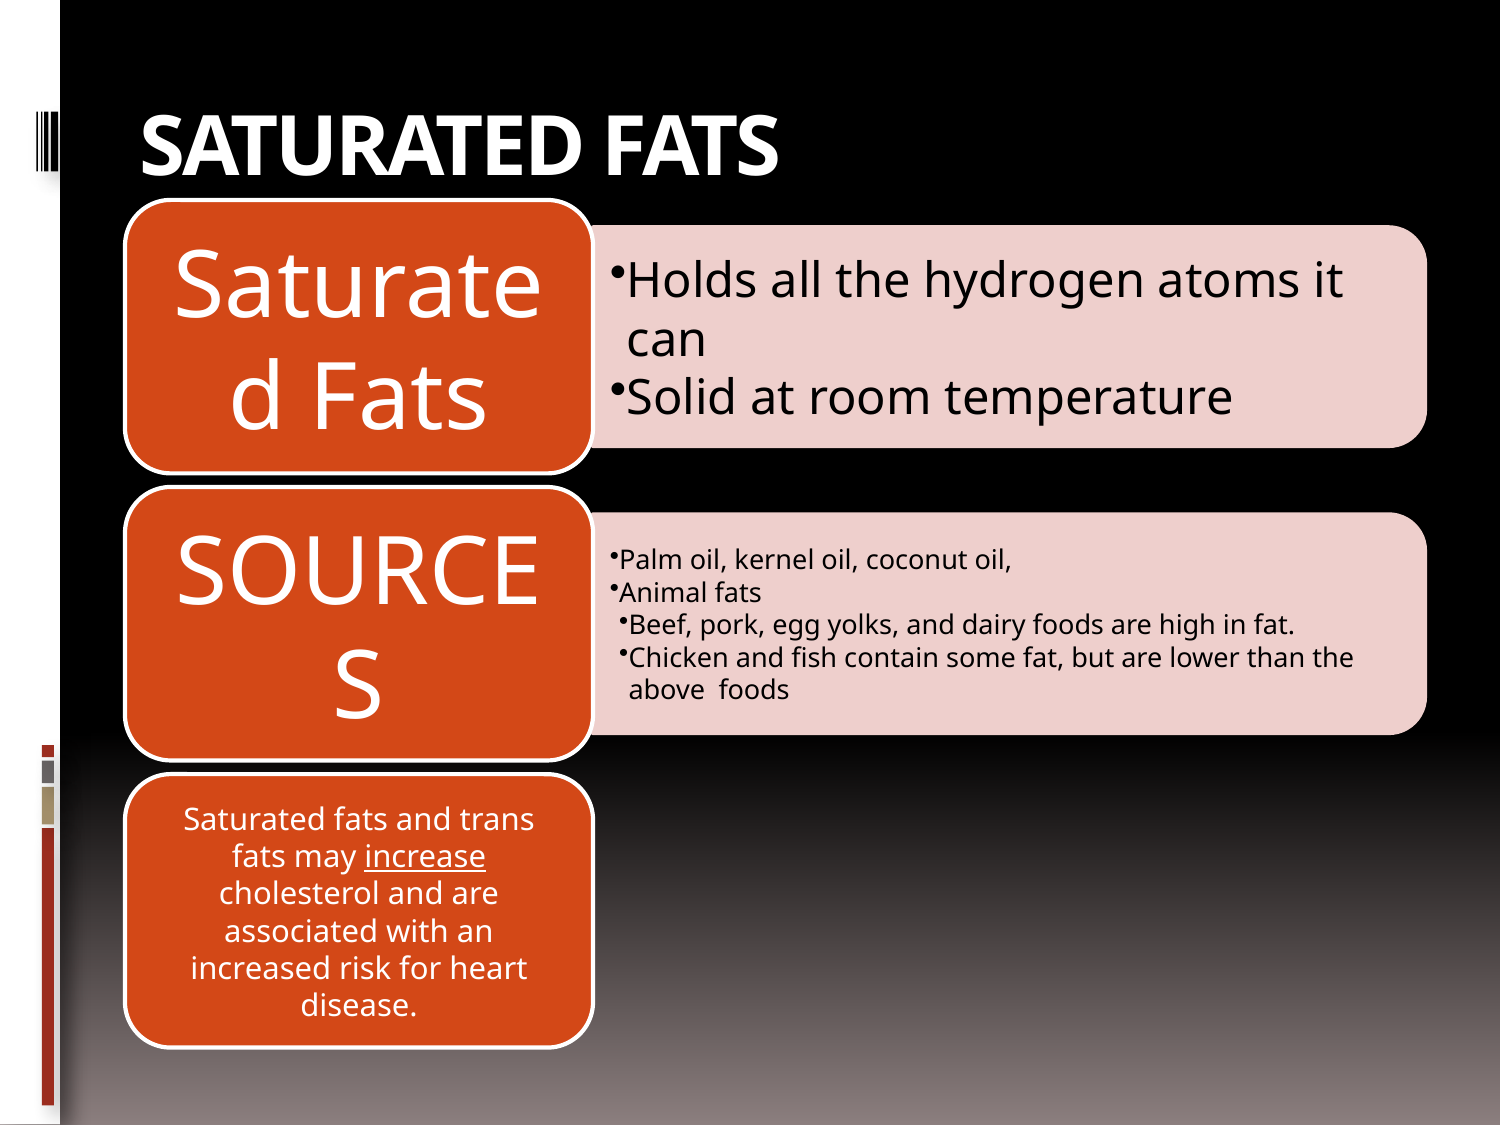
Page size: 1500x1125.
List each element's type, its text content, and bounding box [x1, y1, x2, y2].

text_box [124, 199, 1426, 1048]
title Saturated fats [125, 62, 1400, 199]
